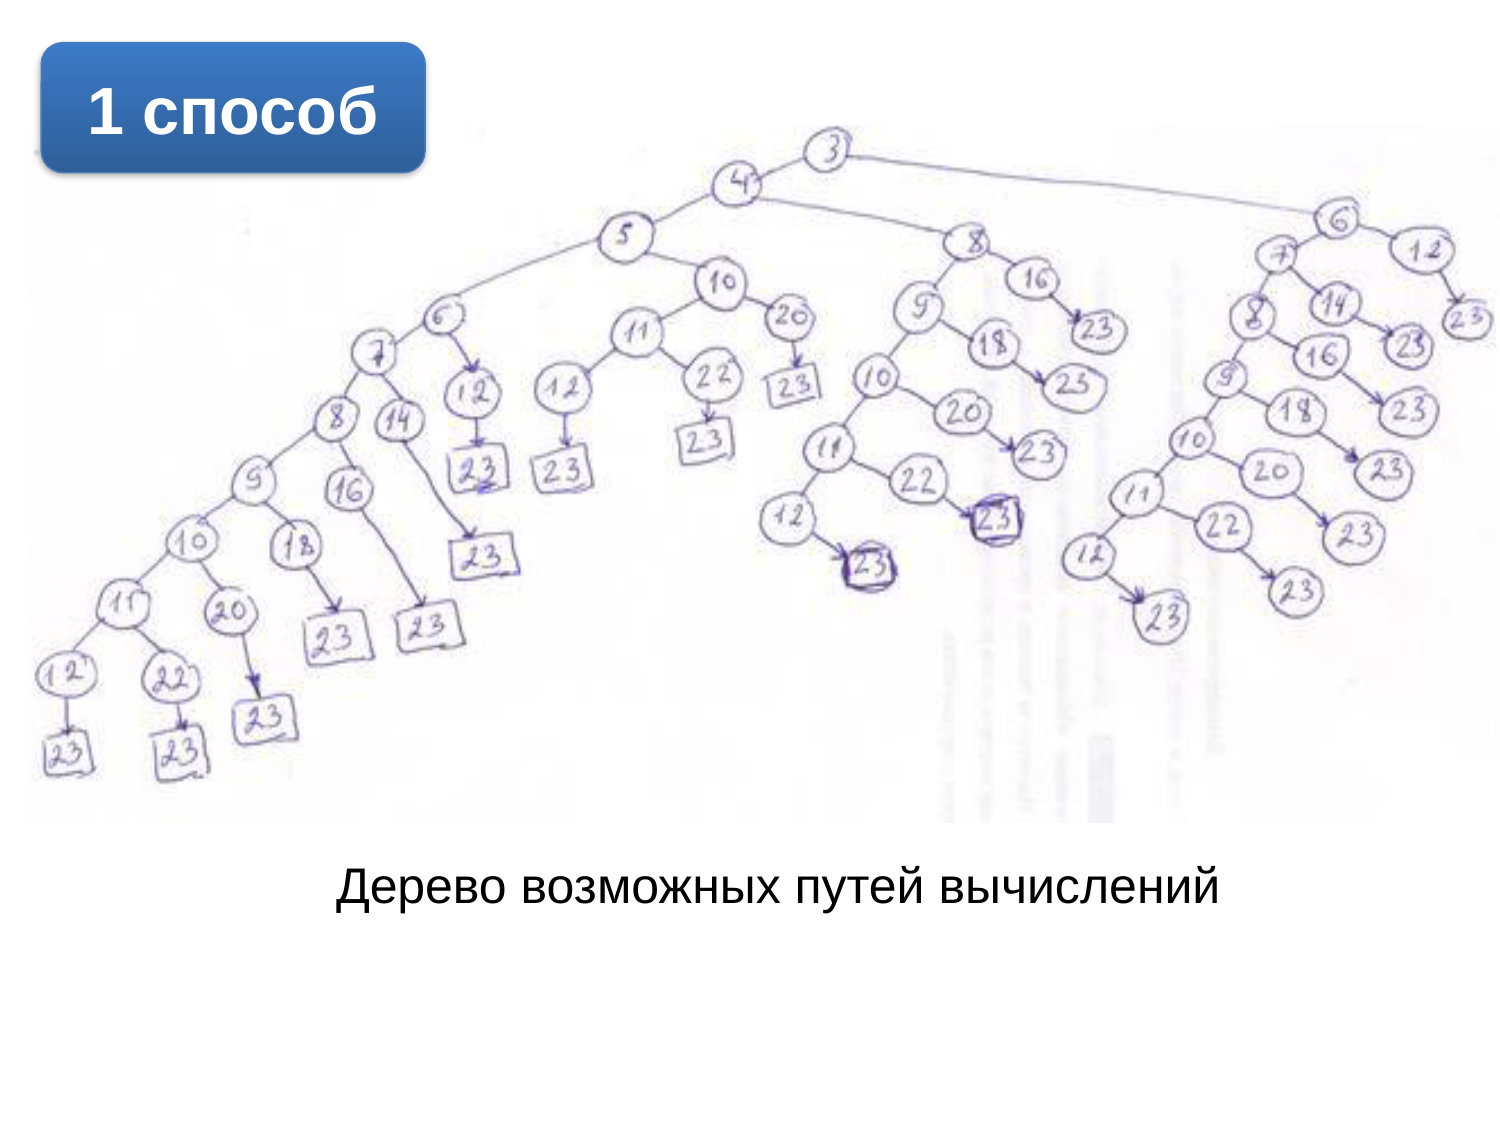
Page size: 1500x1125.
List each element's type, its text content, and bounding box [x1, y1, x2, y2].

text_box 1 способ [40, 41, 426, 123]
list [26, 125, 1500, 823]
text_box Дерево возможных путей вычислений [182, 845, 1388, 921]
